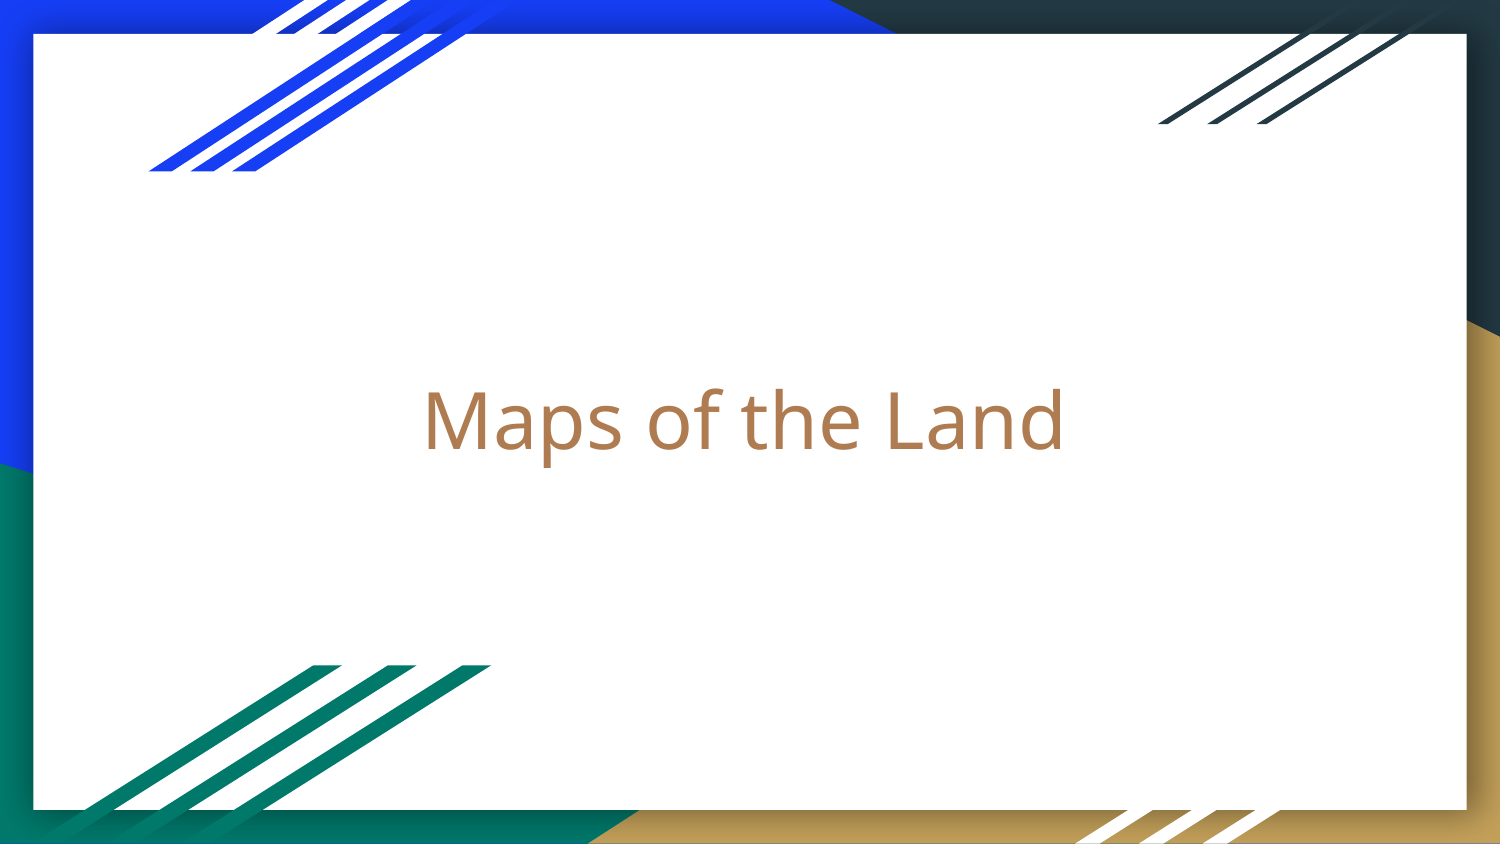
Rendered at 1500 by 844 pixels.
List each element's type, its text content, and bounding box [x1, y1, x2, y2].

title Maps of the Land [304, 298, 1185, 537]
